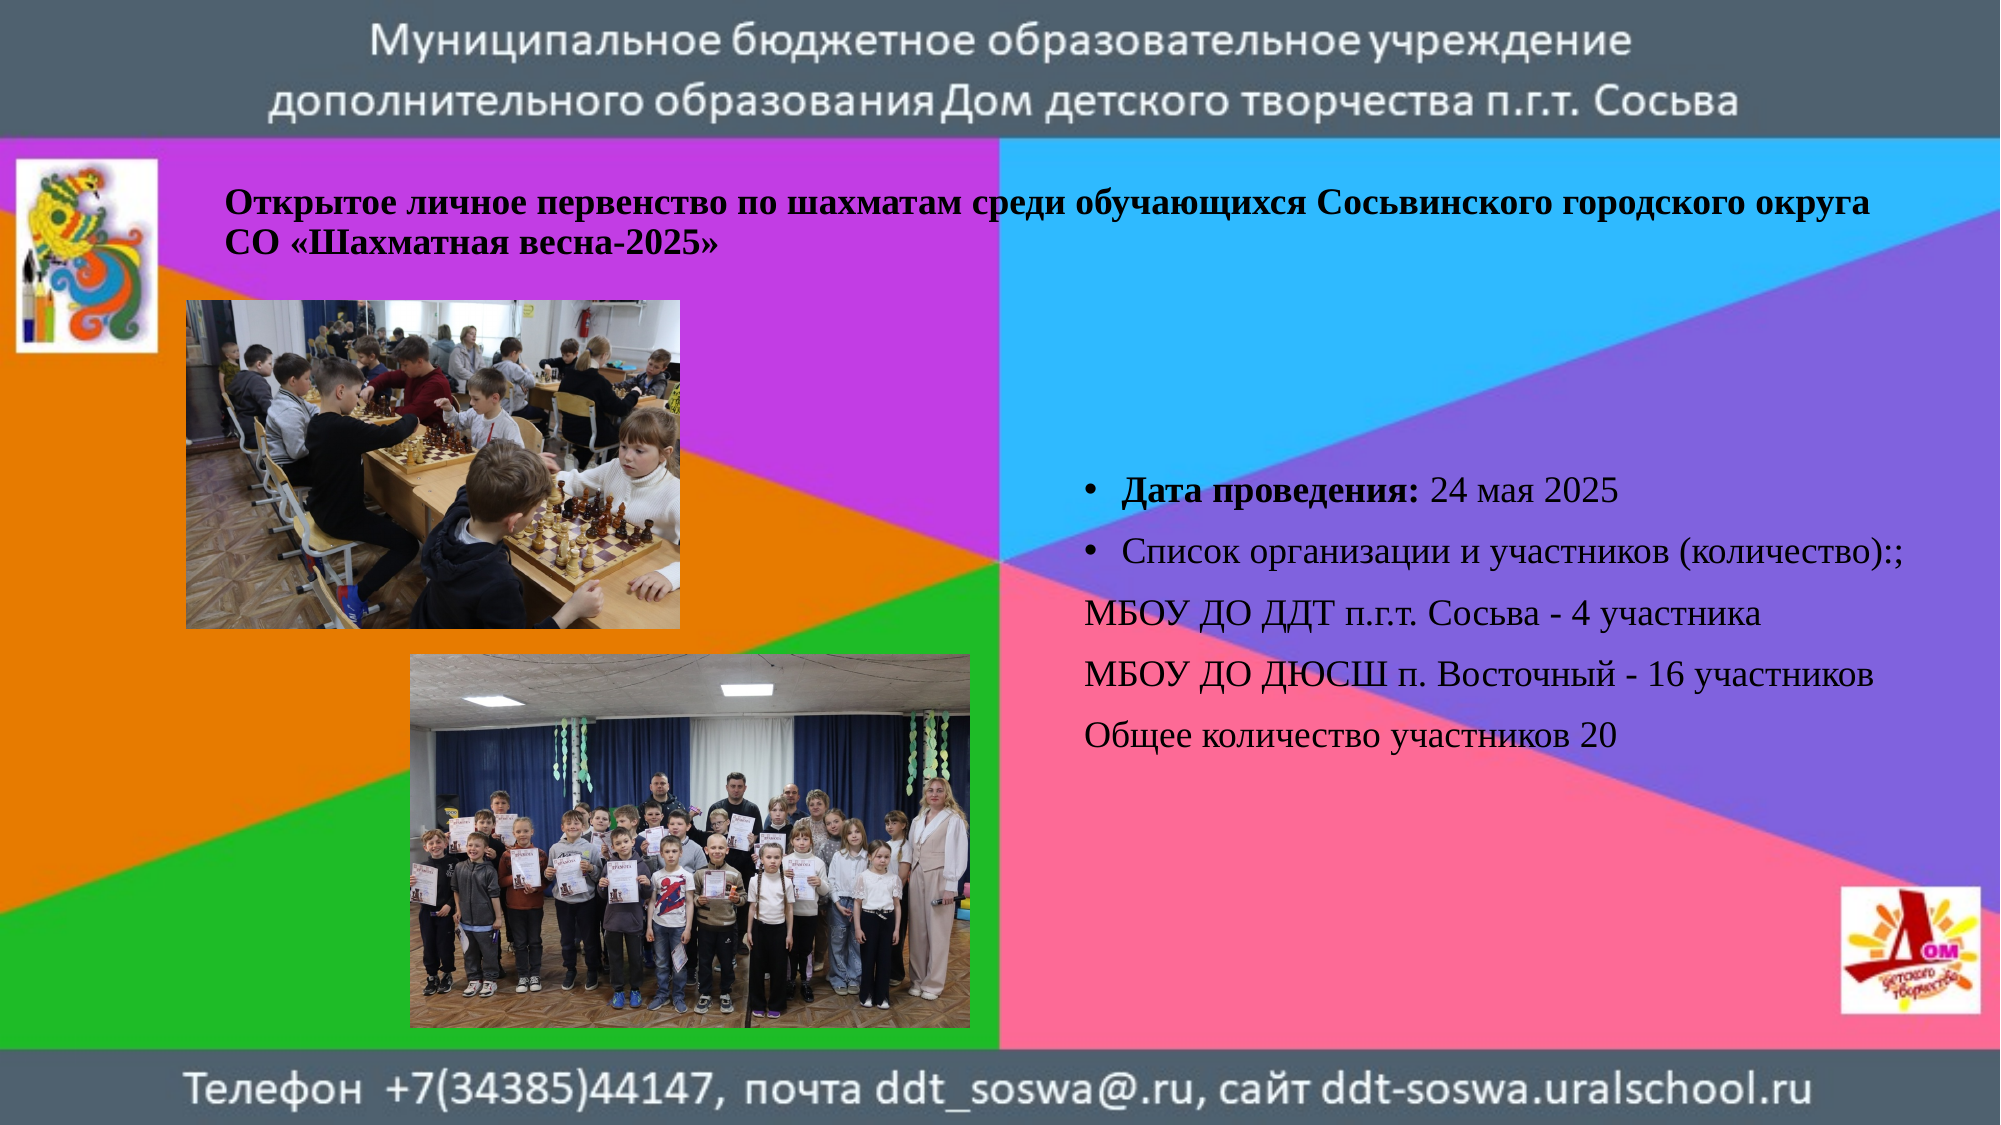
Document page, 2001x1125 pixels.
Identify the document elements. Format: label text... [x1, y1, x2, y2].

picture [0, 0, 2000, 1125]
text_box Дата проведения: 24 мая 2025 Список организации и участников (количество):; МБОУ ДО ДДТ п.г.т. Сосьва - 4 участника МБОУ ДО ДЮСШ п. Восточный - 16 участников Общее количество участников 20 [1069, 462, 2000, 796]
title Открытое личное первенство по шахматам среди обучающихся Сосьвинского городского округа СО «Шахматная весна-2025» [209, 113, 1901, 332]
